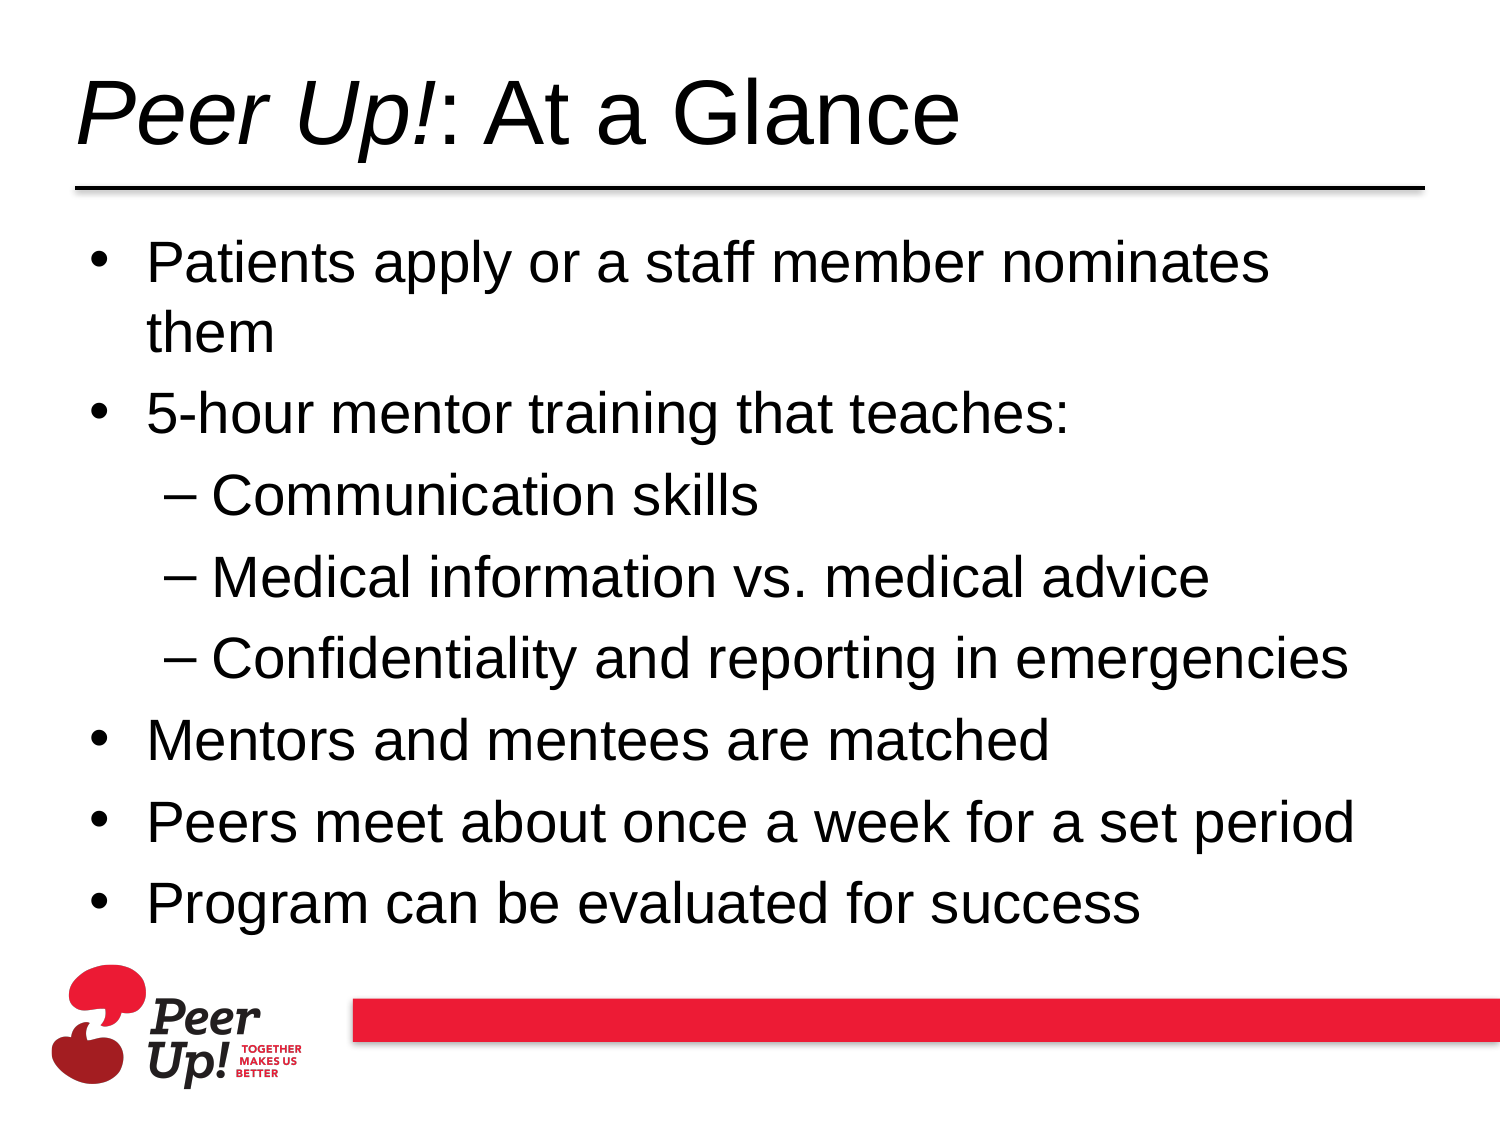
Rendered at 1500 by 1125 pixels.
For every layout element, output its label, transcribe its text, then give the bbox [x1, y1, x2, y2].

list Patients apply or a staff member nominates them 5-hour mentor training that teaches: Communication skills Medical information vs. medical advice Confidentiality and reporting in emergencies Mentors and mentees are matched Peers meet about once a week for a set period Program can be evaluated for success [75, 216, 1425, 943]
title Peer Up!: At a Glance [75, 45, 1425, 216]
picture [39, 952, 314, 1102]
